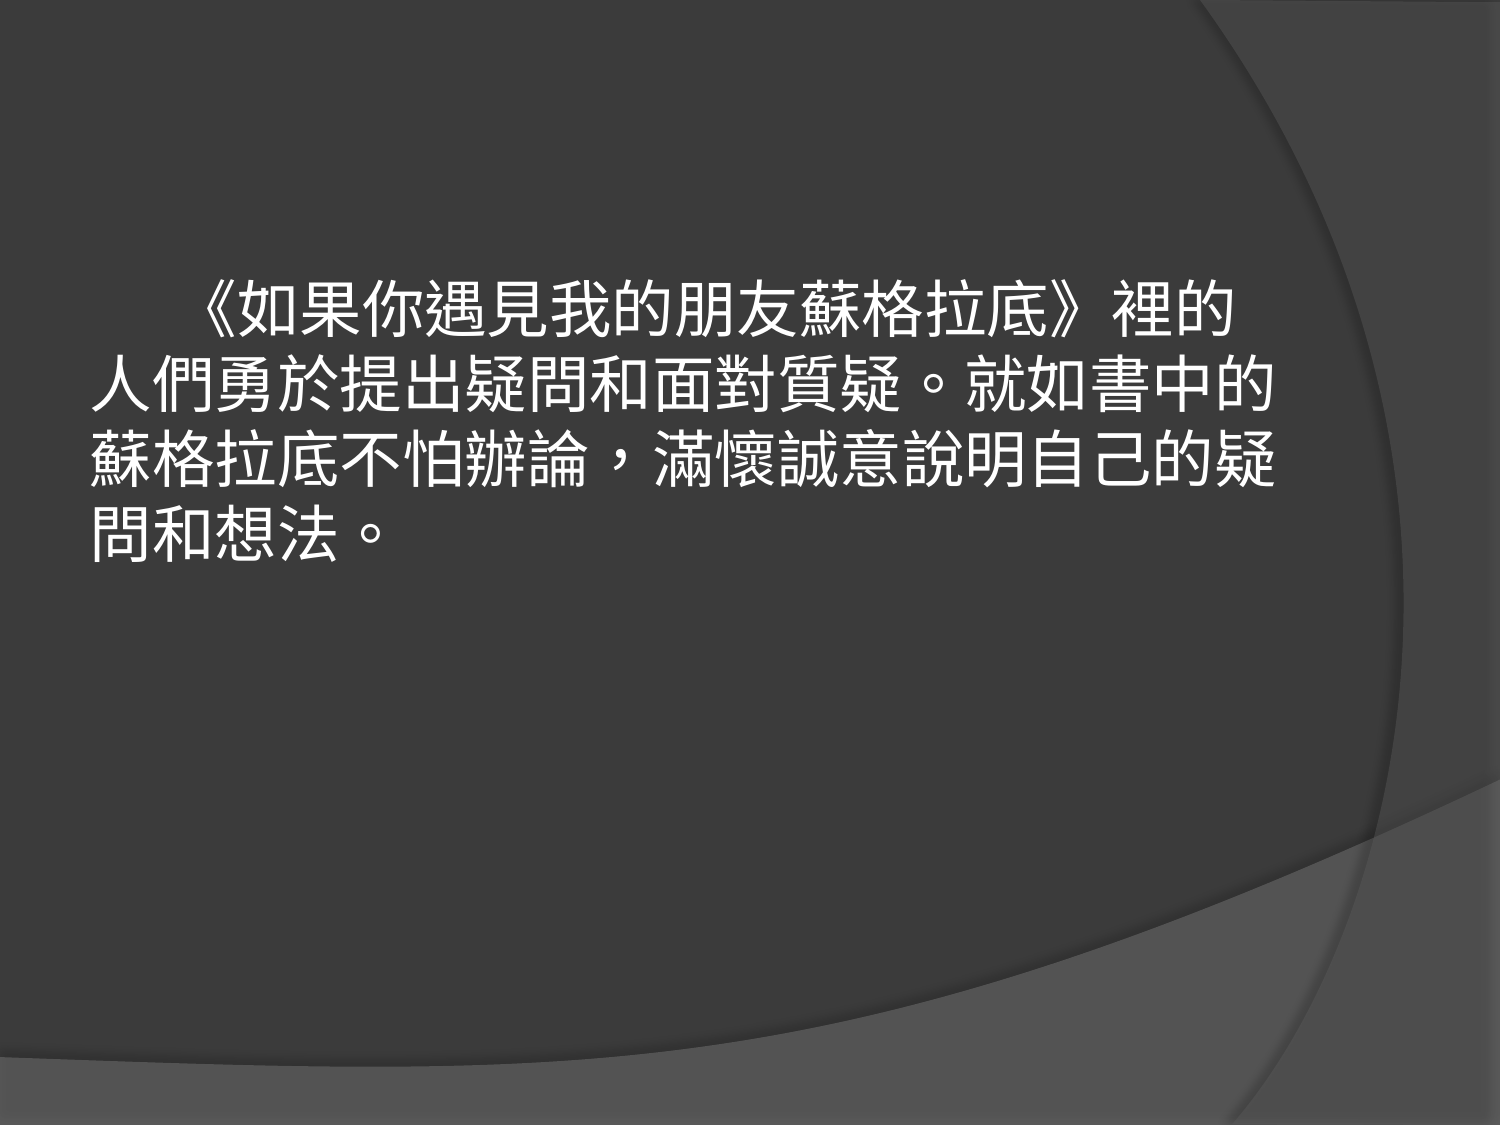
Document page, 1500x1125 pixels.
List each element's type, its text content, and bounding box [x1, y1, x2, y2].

list 《如果你遇見我的朋友蘇格拉底》裡的人們勇於提出疑問和面對質疑。就如書中的蘇格拉底不怕辦論，滿懷誠意說明自己的疑問和想法。 [75, 262, 1300, 1005]
